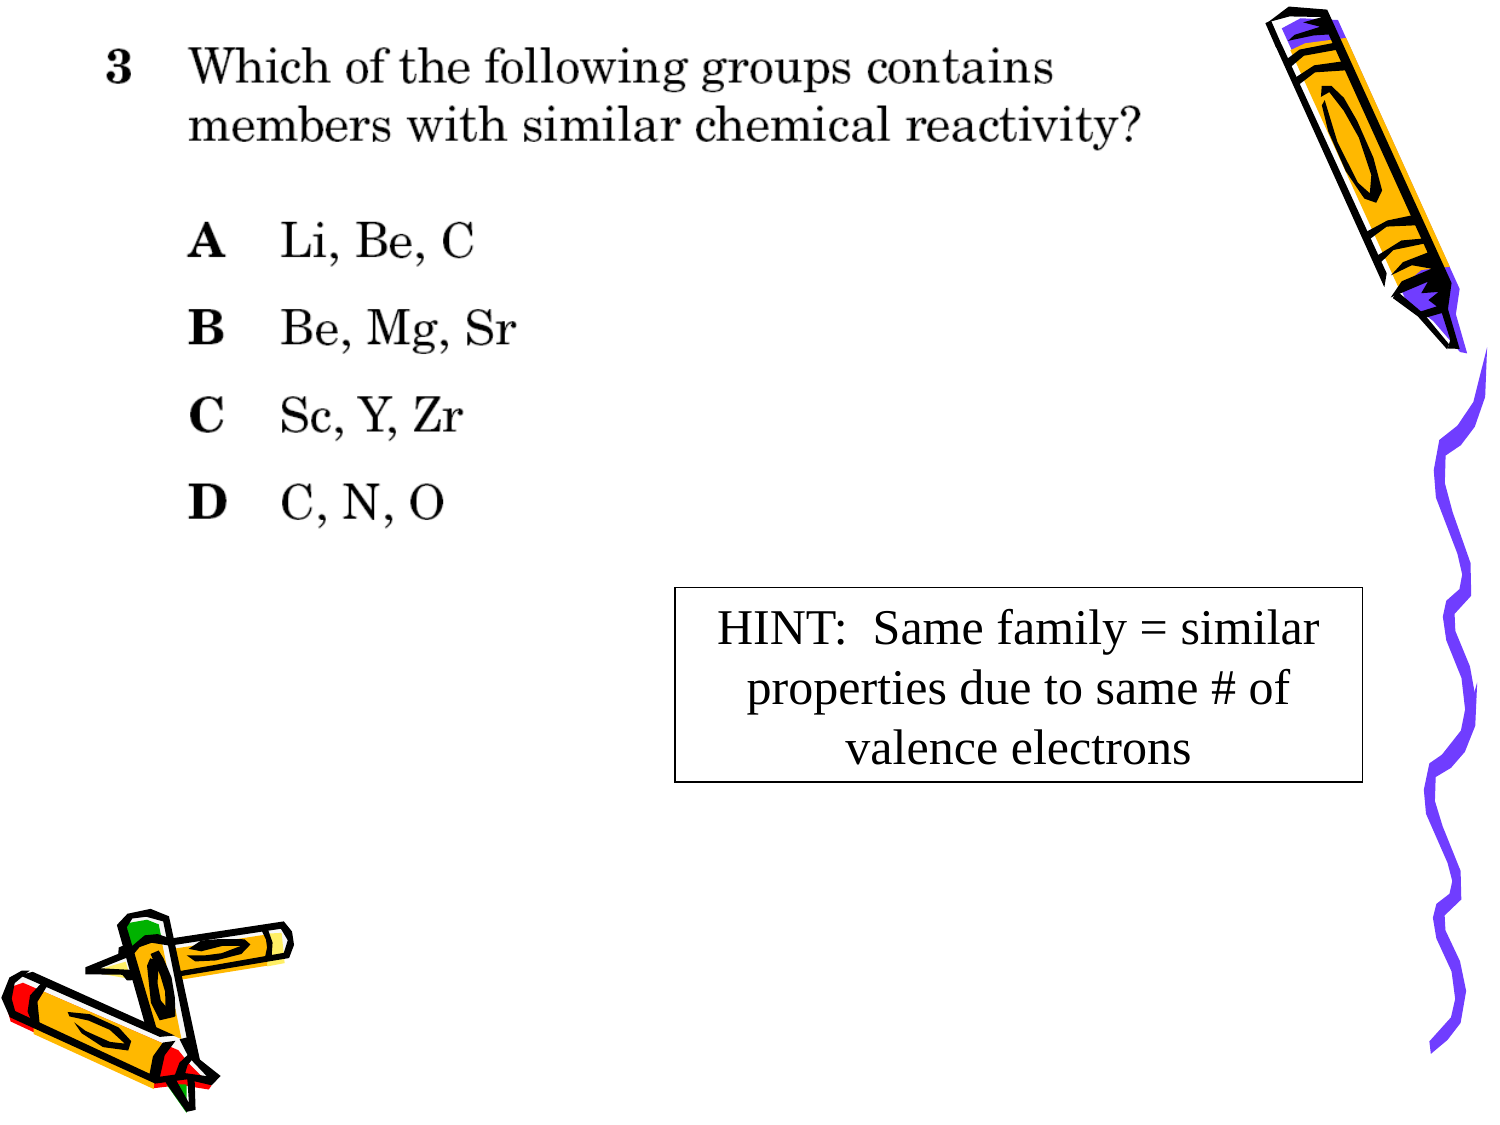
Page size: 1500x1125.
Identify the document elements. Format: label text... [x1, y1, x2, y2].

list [62, 0, 1220, 601]
text_box HINT: Same family = similar properties due to same # of valence electrons [674, 587, 1363, 783]
